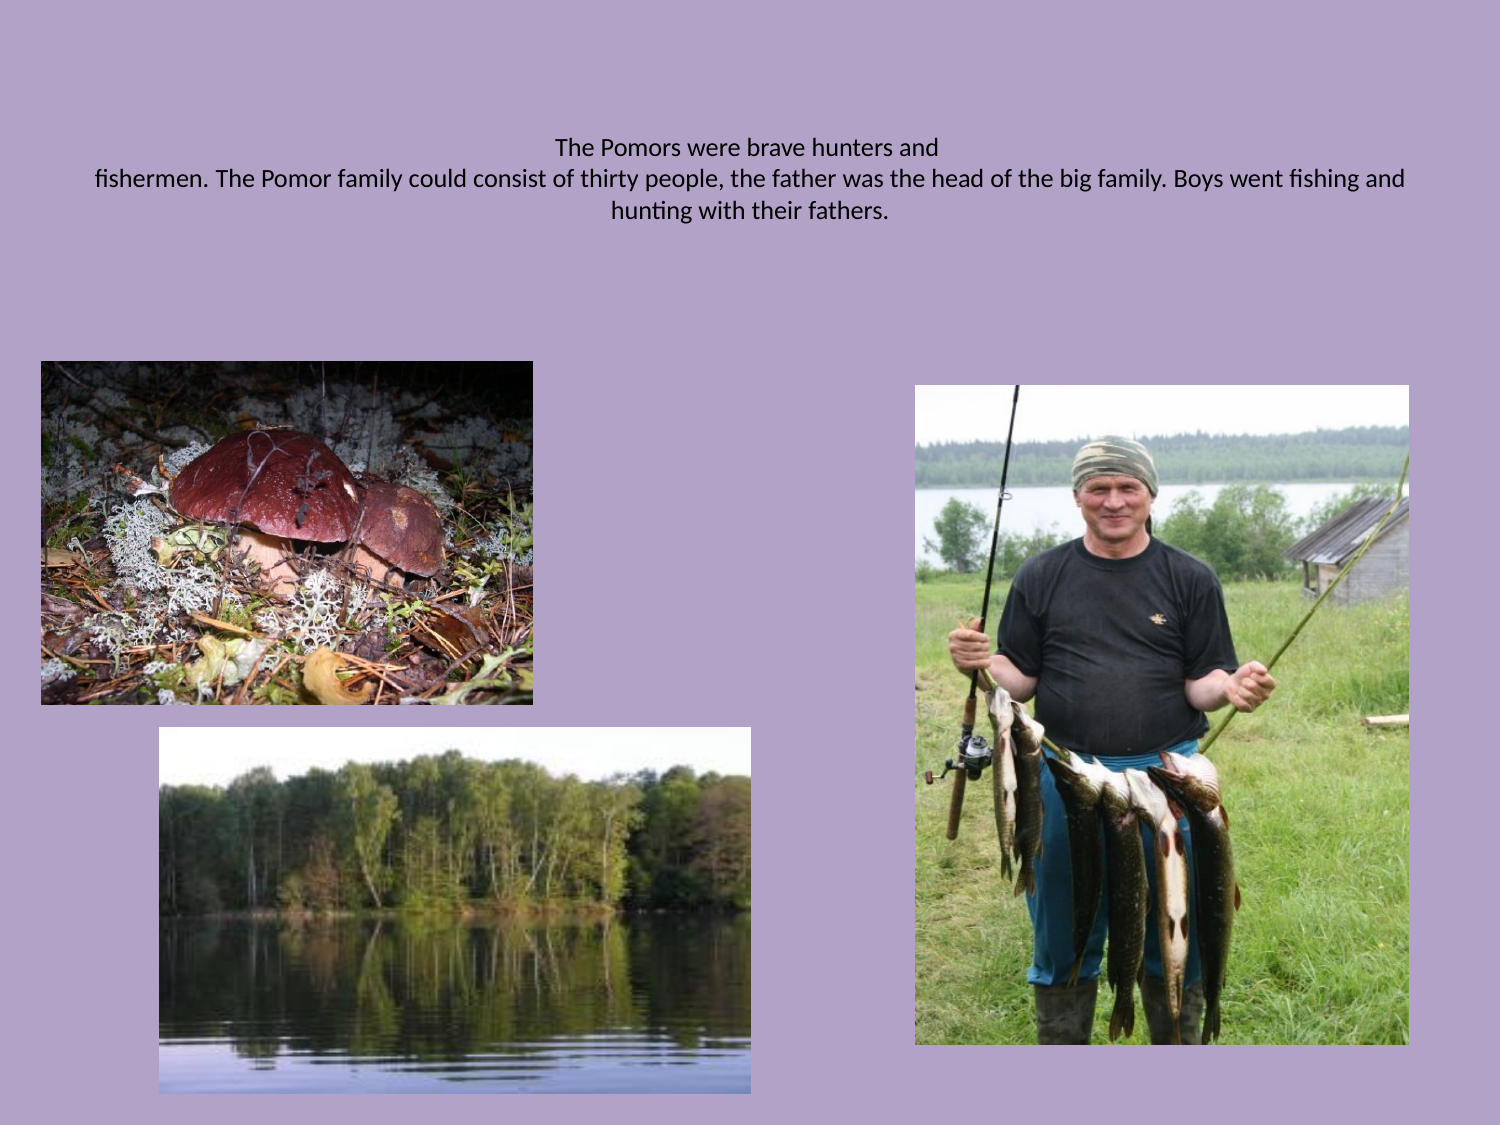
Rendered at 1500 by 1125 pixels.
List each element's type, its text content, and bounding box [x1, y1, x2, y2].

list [915, 385, 1409, 1046]
picture [159, 727, 752, 1095]
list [41, 361, 533, 705]
title The Pomors were brave hunters and fishermen. The Pomor family could consist of thirty people, the father was the head of the big family. Boys went fishing and hunting with their fathers. [75, 45, 1425, 233]
